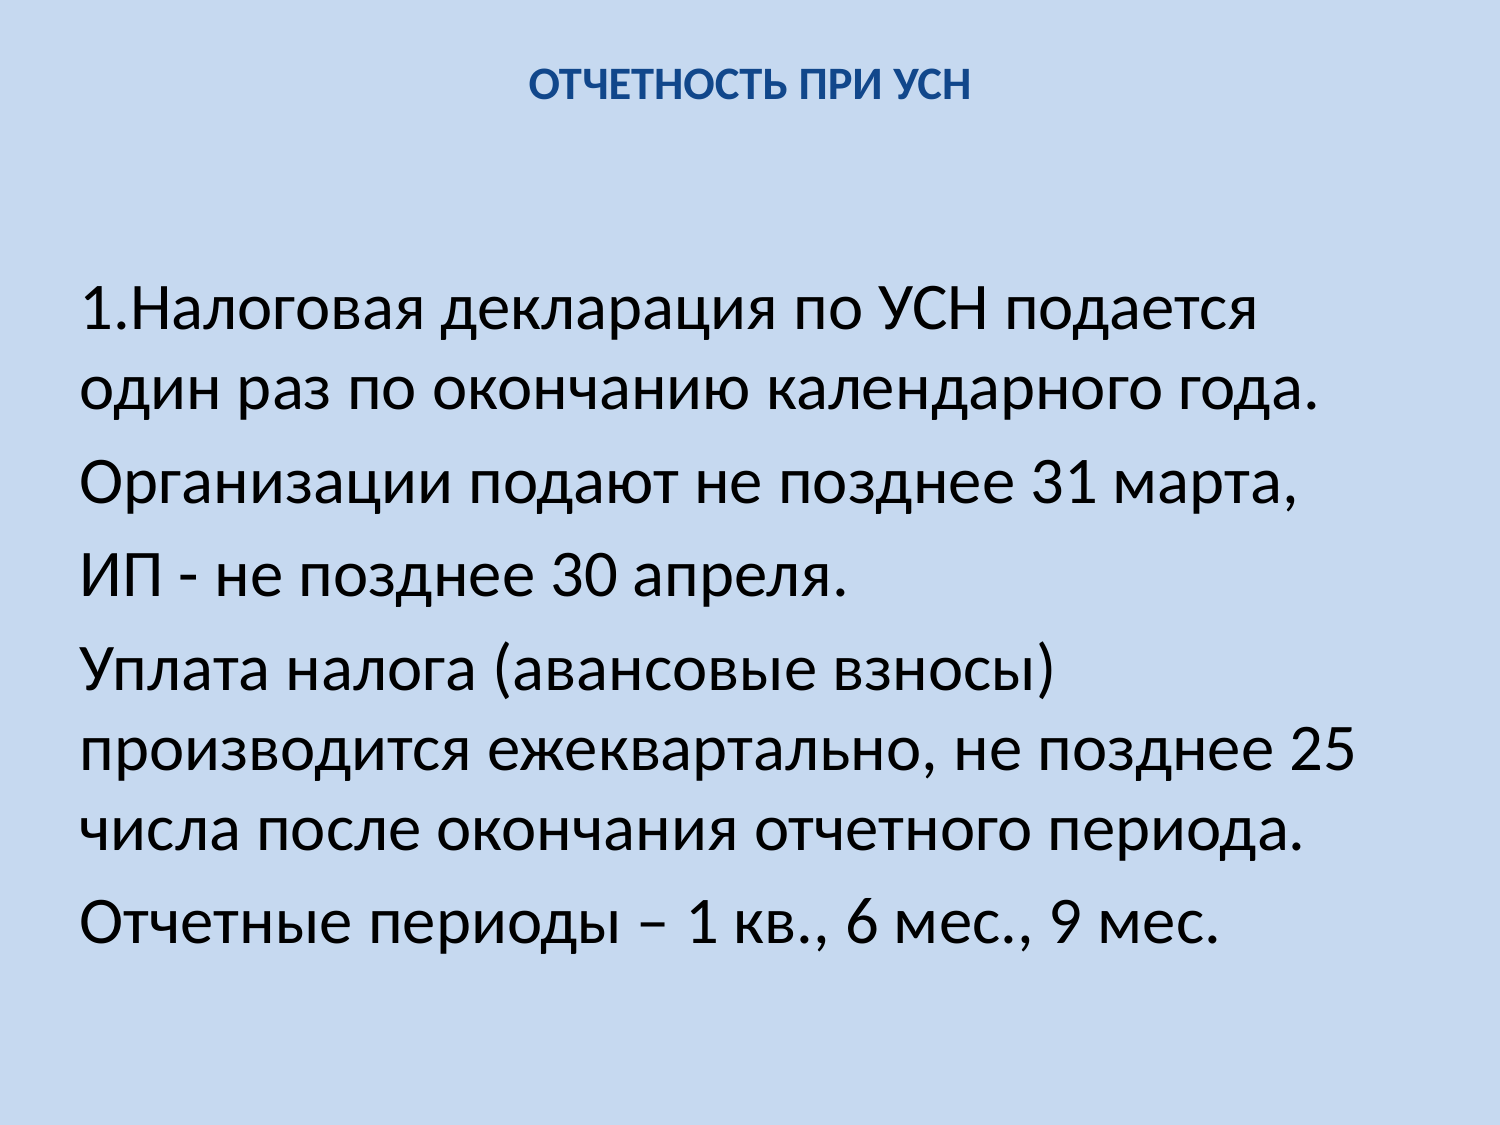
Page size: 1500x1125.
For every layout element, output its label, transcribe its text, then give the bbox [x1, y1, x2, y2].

list 1.Налоговая декларация по УСН подается один раз по окончанию календарного года. Организации подают не позднее 31 марта, ИП - не позднее 30 апреля. Уплата налога (авансовые взносы) производится ежеквартально, не позднее 25 числа после окончания отчетного периода. Отчетные периоды – 1 кв., 6 мес., 9 мес. [64, 255, 1415, 998]
title ОТЧЕТНОСТЬ ПРИ УСН [29, 45, 1471, 173]
